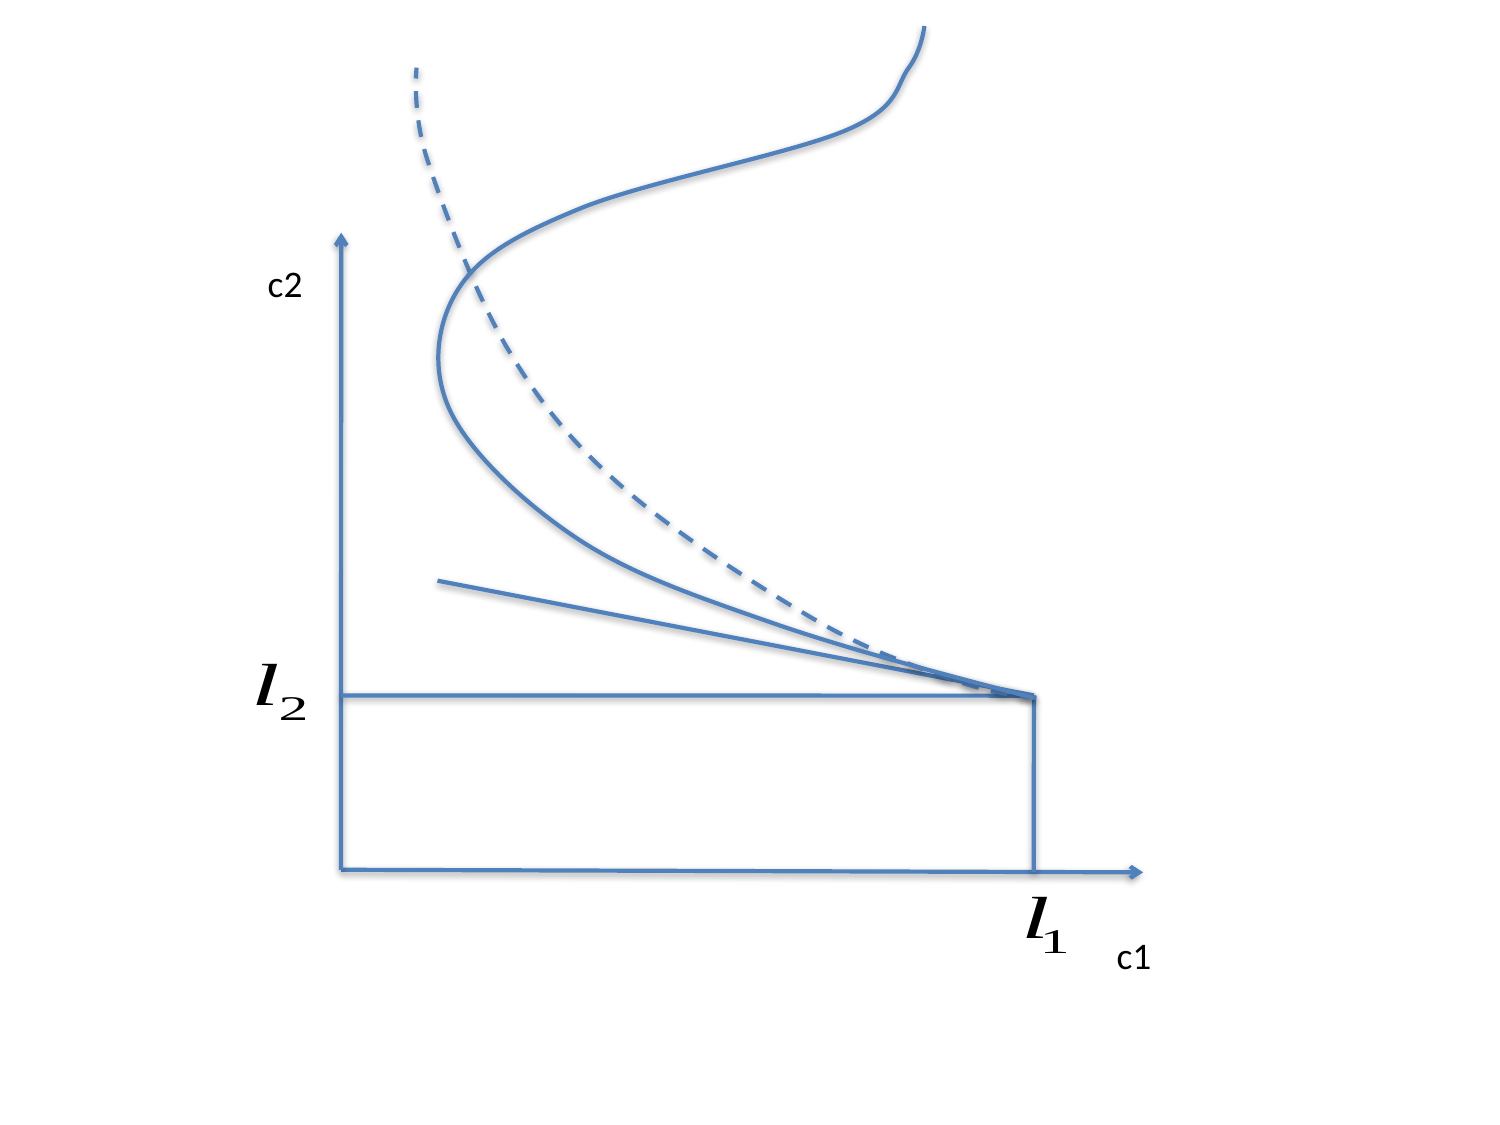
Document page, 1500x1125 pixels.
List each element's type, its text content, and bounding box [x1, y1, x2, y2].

text_box [413, 67, 560, 270]
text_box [340, 869, 1144, 873]
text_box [437, 580, 1035, 696]
text_box c2 [252, 252, 318, 313]
text_box [436, 25, 1015, 579]
text_box c1 [1101, 924, 1167, 985]
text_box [1004, 888, 1074, 959]
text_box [234, 656, 321, 726]
